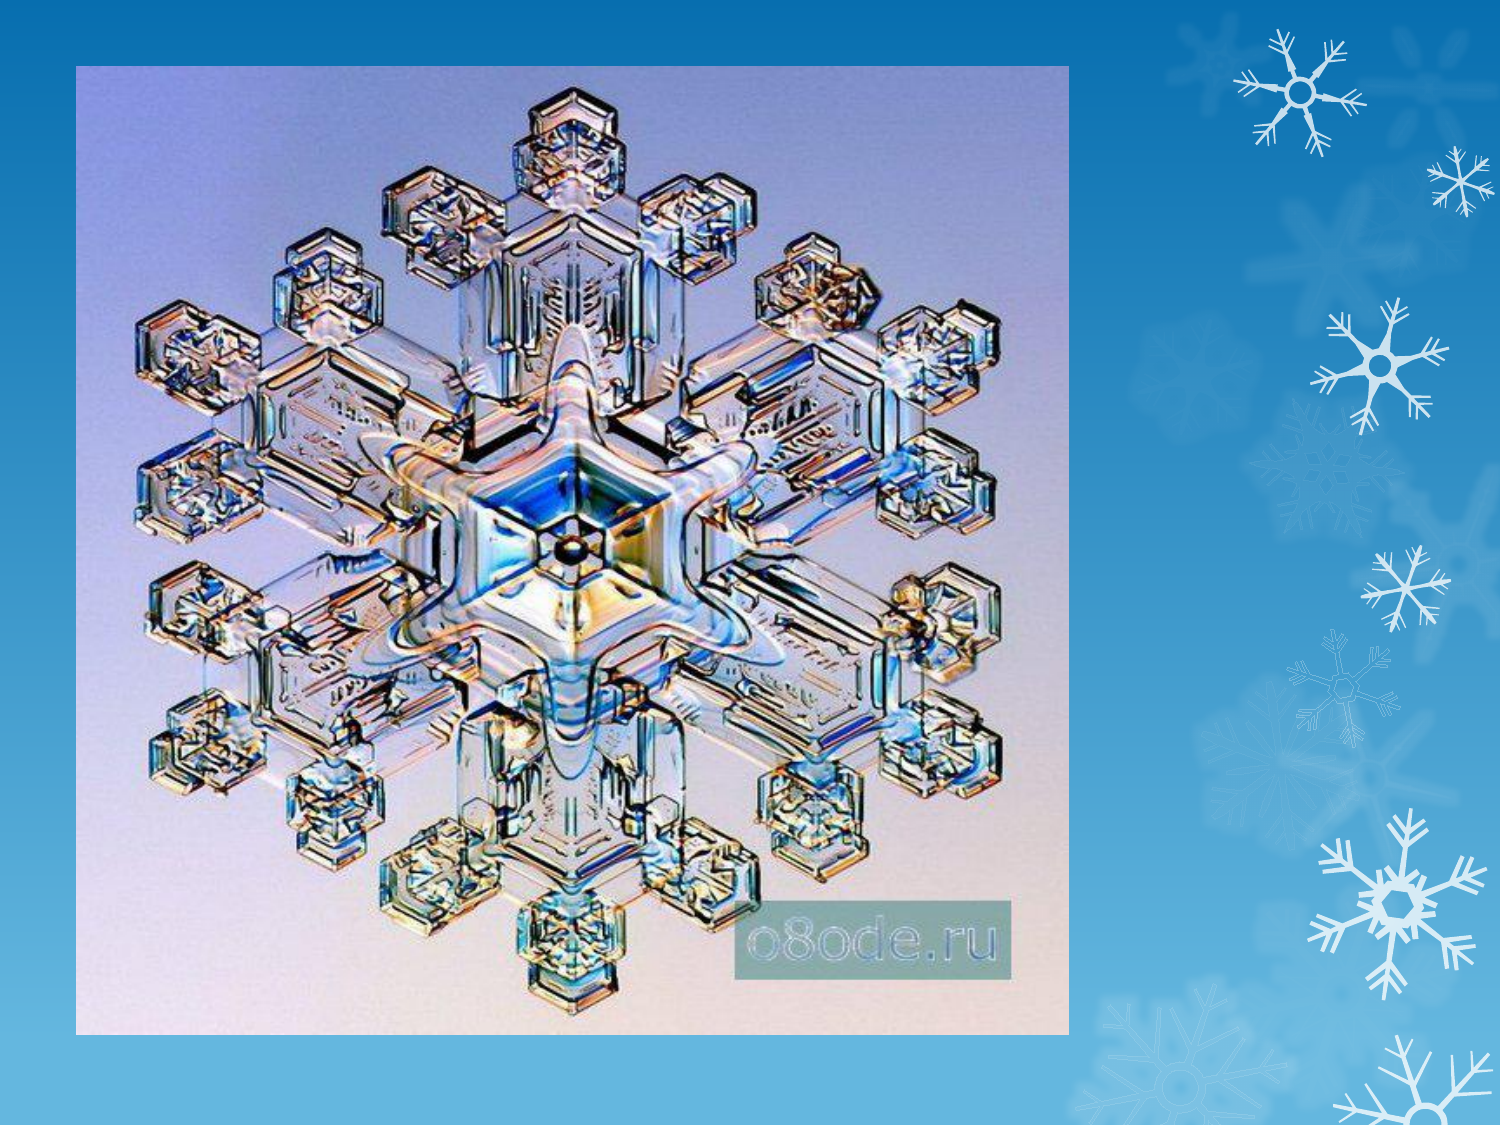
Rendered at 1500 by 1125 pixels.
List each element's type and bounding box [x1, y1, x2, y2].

picture [76, 65, 1070, 1036]
